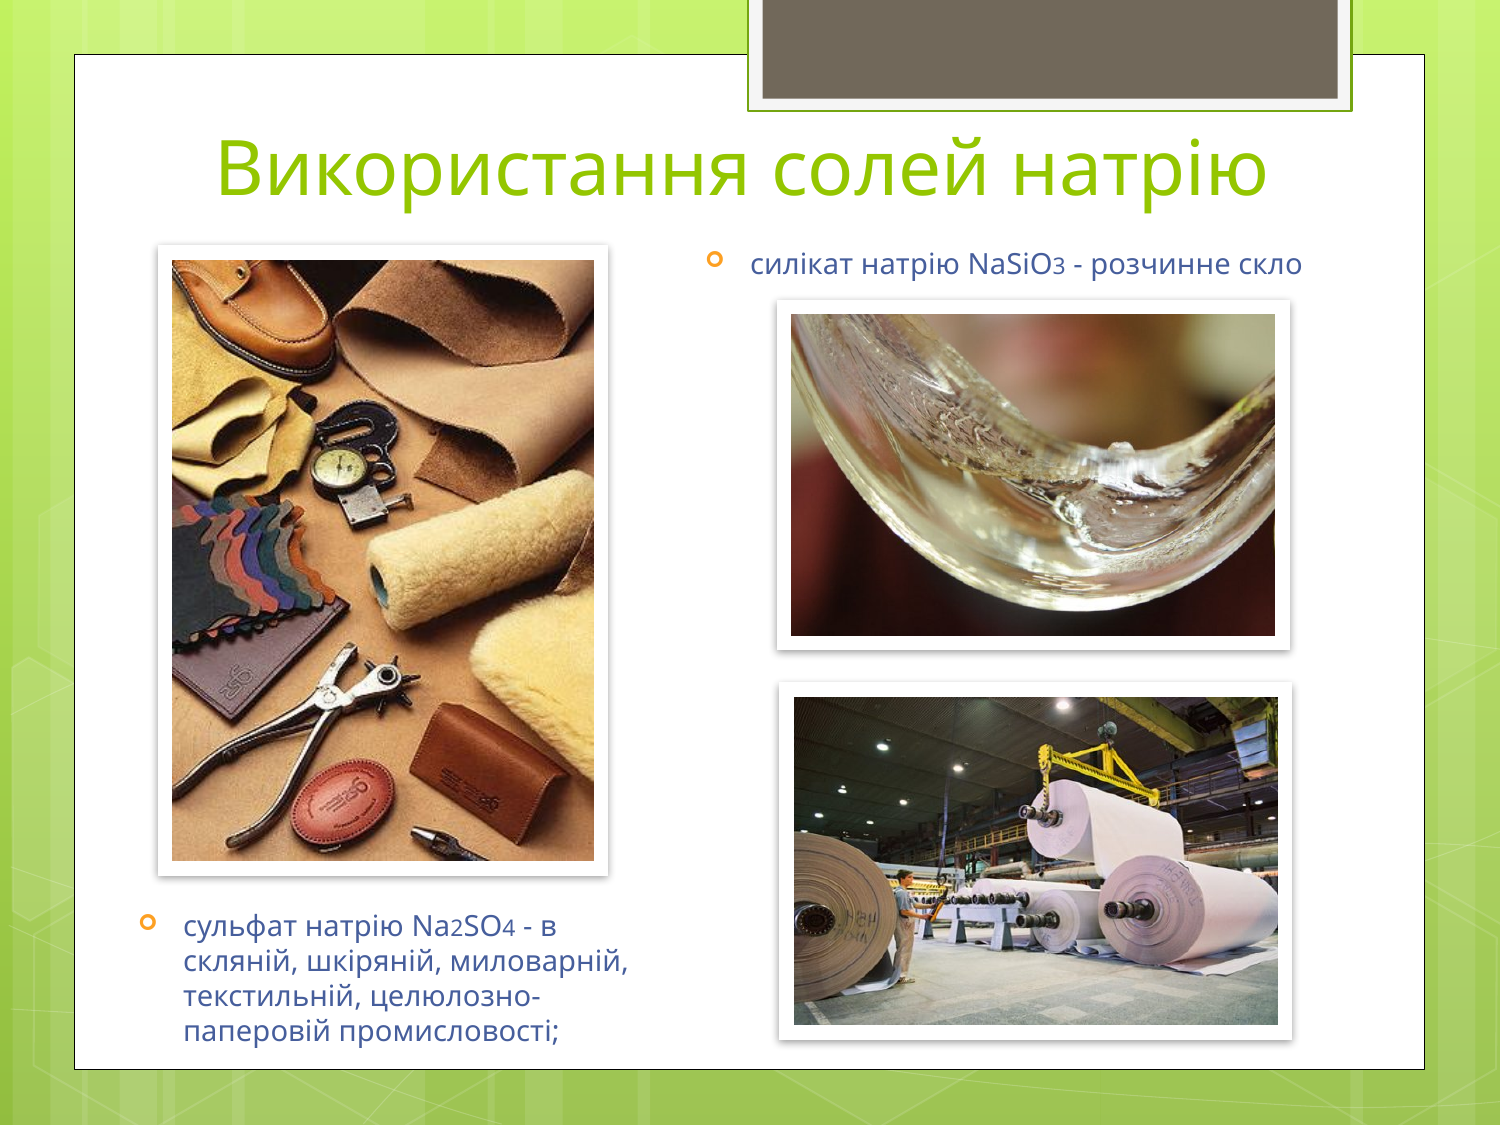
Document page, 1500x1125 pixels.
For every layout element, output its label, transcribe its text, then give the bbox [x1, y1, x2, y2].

picture [793, 696, 1279, 1026]
text_box сульфат натрію Na2SO4 - в скляній, шкіряній, миловарній, текстильній, целюлозно-паперовій промисловості; [112, 859, 656, 1055]
text_box силікат натрію NaSiO3 - розчинне скло [679, 196, 1329, 288]
picture [172, 259, 595, 862]
picture [790, 314, 1276, 636]
title Використання солей натрію [166, 30, 1319, 219]
